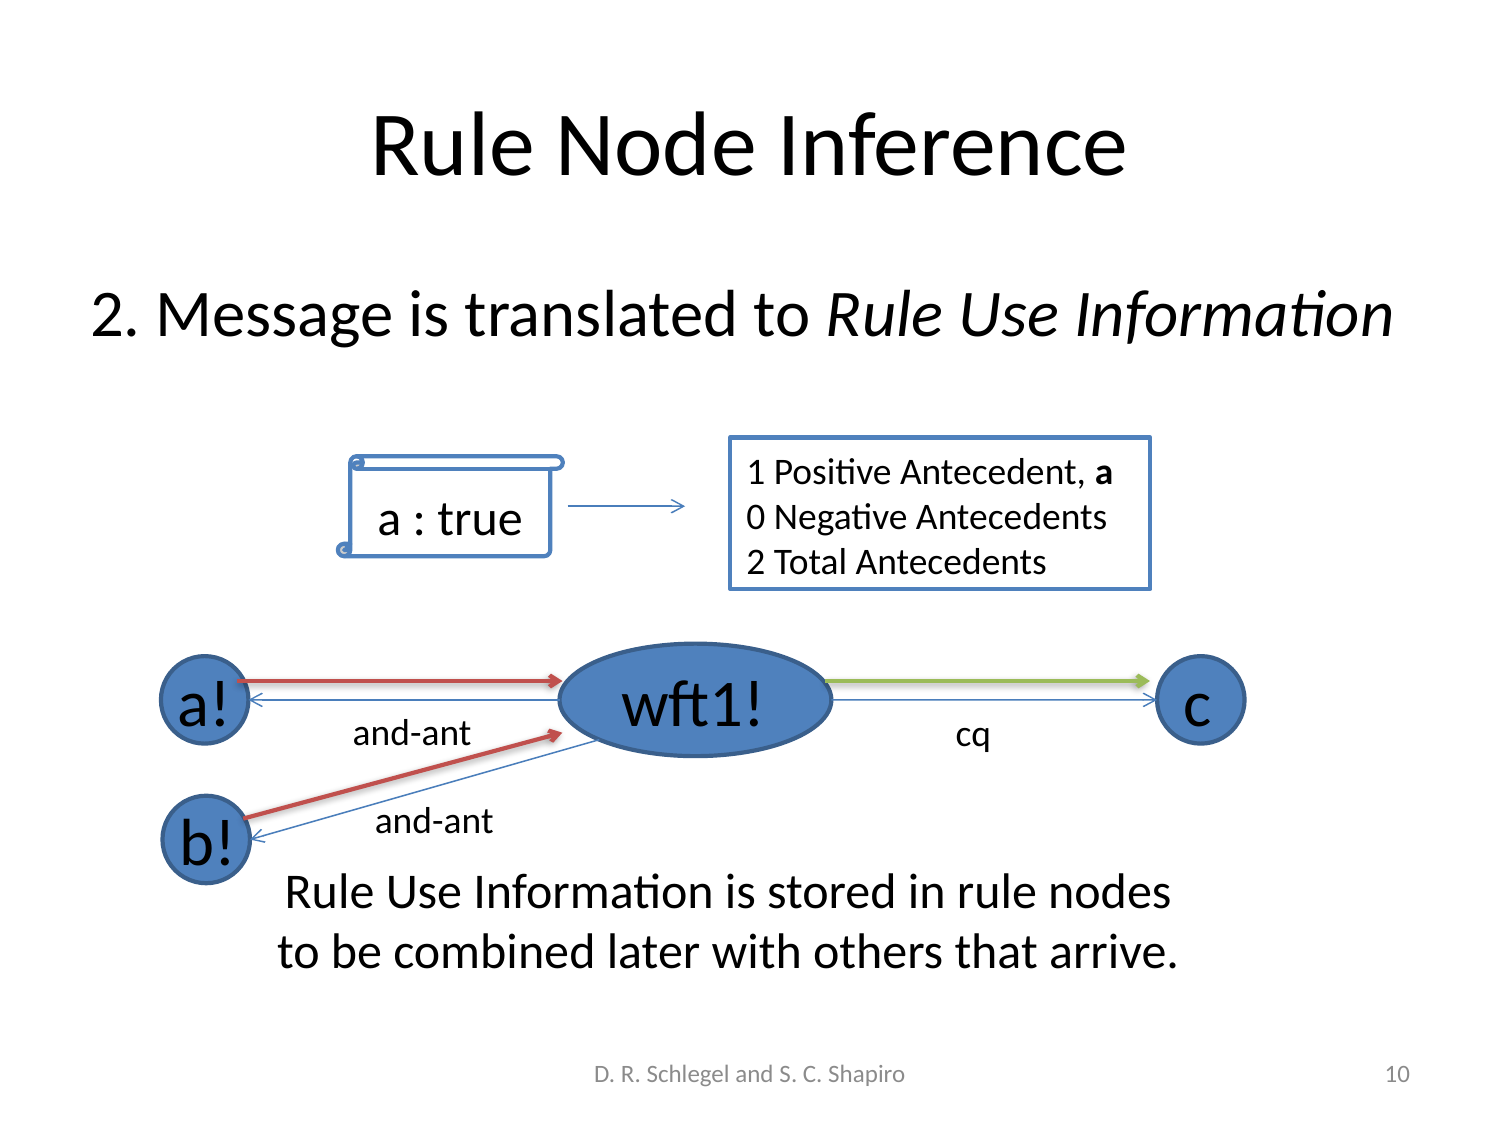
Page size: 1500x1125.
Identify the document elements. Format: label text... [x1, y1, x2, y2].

text_box [781, 653, 834, 746]
text_box [728, 435, 1152, 591]
text_box a! [162, 651, 247, 747]
list 2. Message is translated to Rule Use Information [75, 262, 1425, 375]
text_box [557, 655, 606, 745]
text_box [242, 732, 563, 819]
footer D. R. Schlegel and S. C. Shapiro [512, 1042, 988, 1103]
text_box wft1! [606, 651, 781, 747]
text_box [1227, 662, 1247, 738]
text_box 1 Positive Antecedent, a 0 Negative Antecedents 2 Total Antecedents [731, 439, 1295, 590]
text_box and-ant [338, 709, 487, 731]
text_box a : true [362, 477, 538, 553]
text_box [613, 747, 778, 759]
text_box cq [940, 709, 1007, 762]
slide_number 10 [1074, 1042, 1425, 1103]
text_box [619, 641, 772, 651]
text_box b! [164, 791, 251, 887]
text_box Rule Use Information is stored in rule nodes to be combined later with others that arrive. [255, 851, 1201, 986]
title Rule Node Inference [75, 45, 1425, 233]
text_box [249, 739, 600, 840]
text_box [247, 692, 251, 703]
text_box [160, 821, 164, 858]
text_box [158, 683, 162, 717]
text_box [335, 454, 565, 559]
text_box c [1168, 651, 1227, 747]
text_box [1155, 667, 1168, 732]
